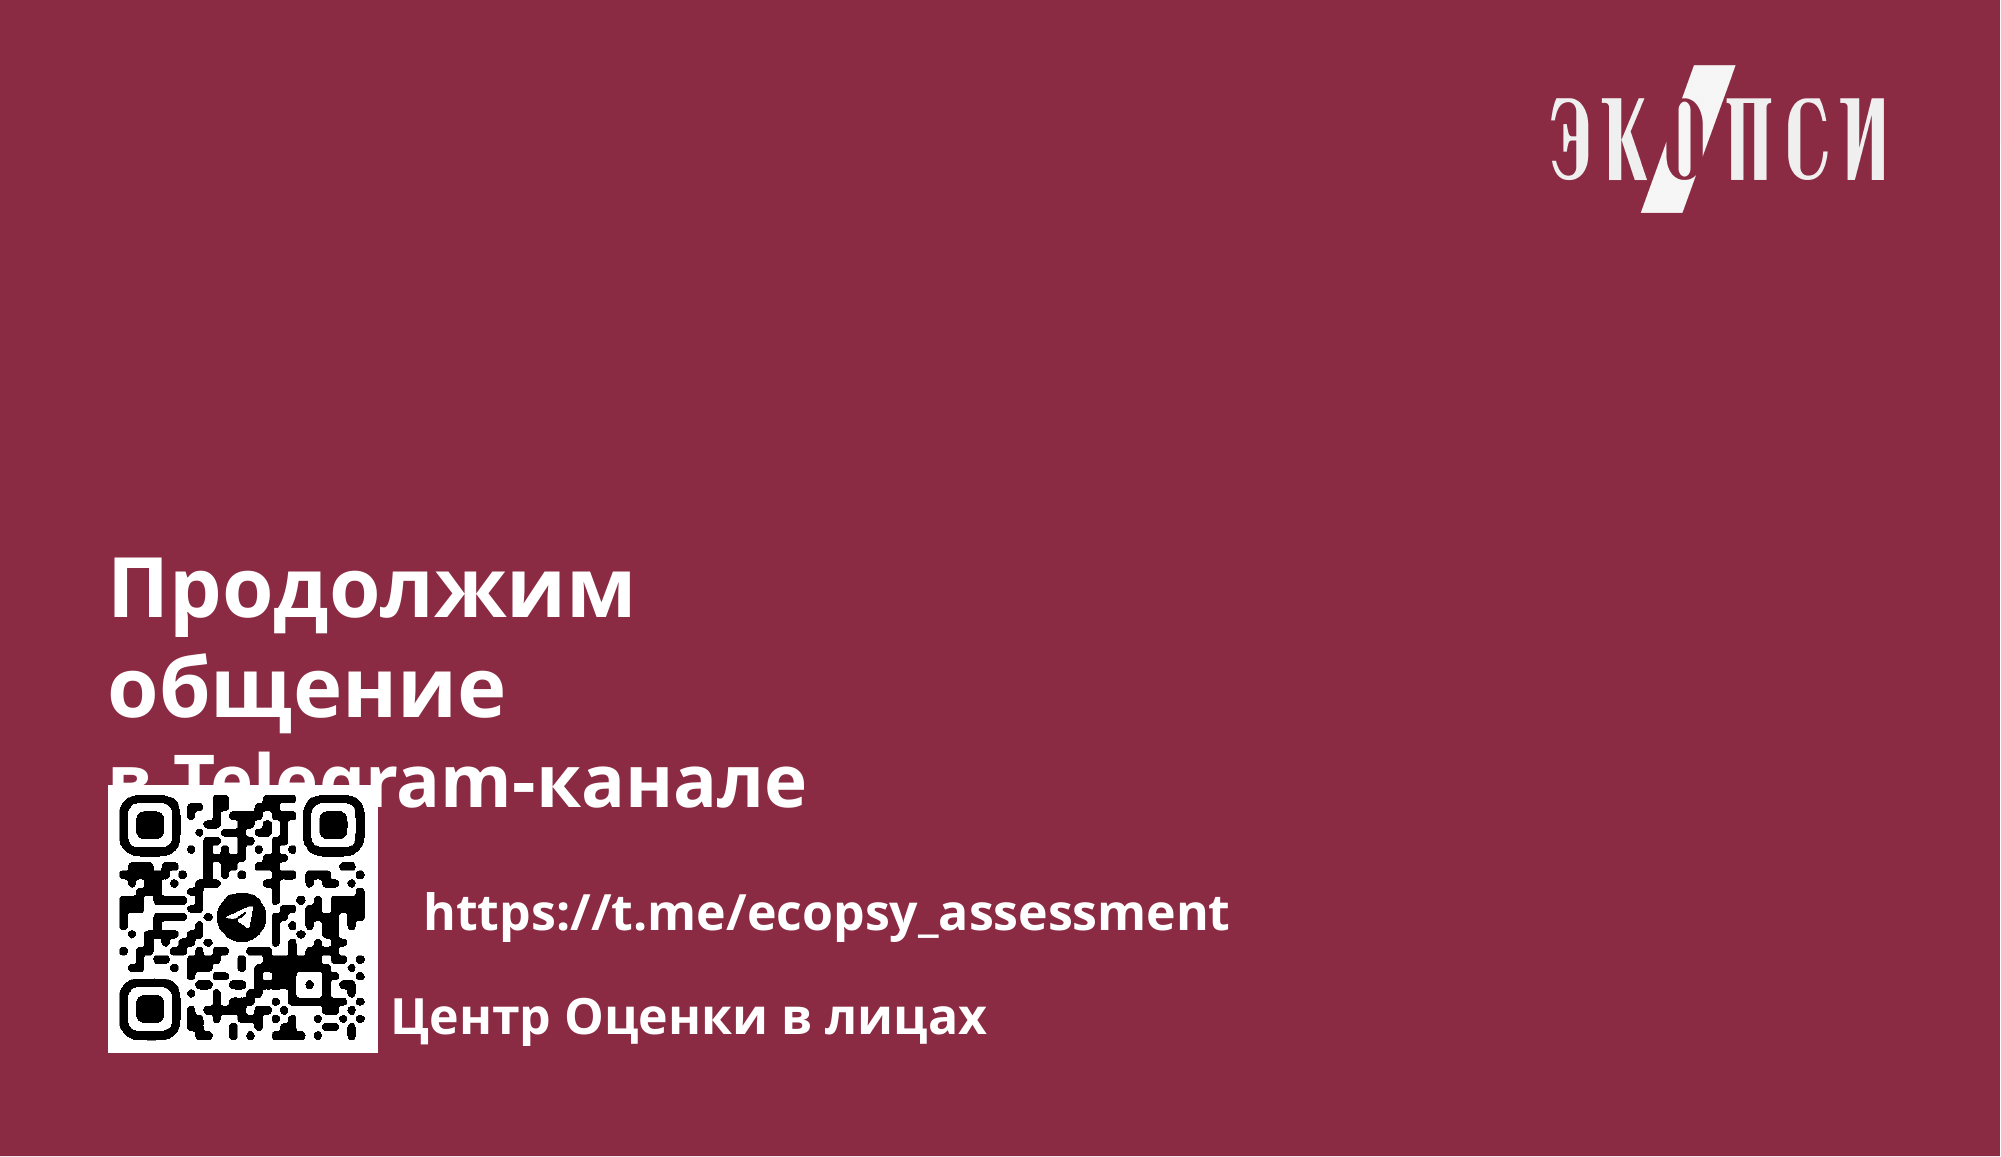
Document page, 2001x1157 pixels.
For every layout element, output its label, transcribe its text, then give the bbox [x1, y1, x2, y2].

picture [1551, 65, 1884, 213]
text_box Продолжим общение в Telegram-канале [108, 527, 1053, 830]
text_box [0, 0, 2000, 1157]
text_box https://t.me/ecopsy_assessment [408, 873, 1246, 949]
picture [107, 785, 378, 1053]
text_box Центр Оценки в лицах [378, 976, 1003, 1052]
